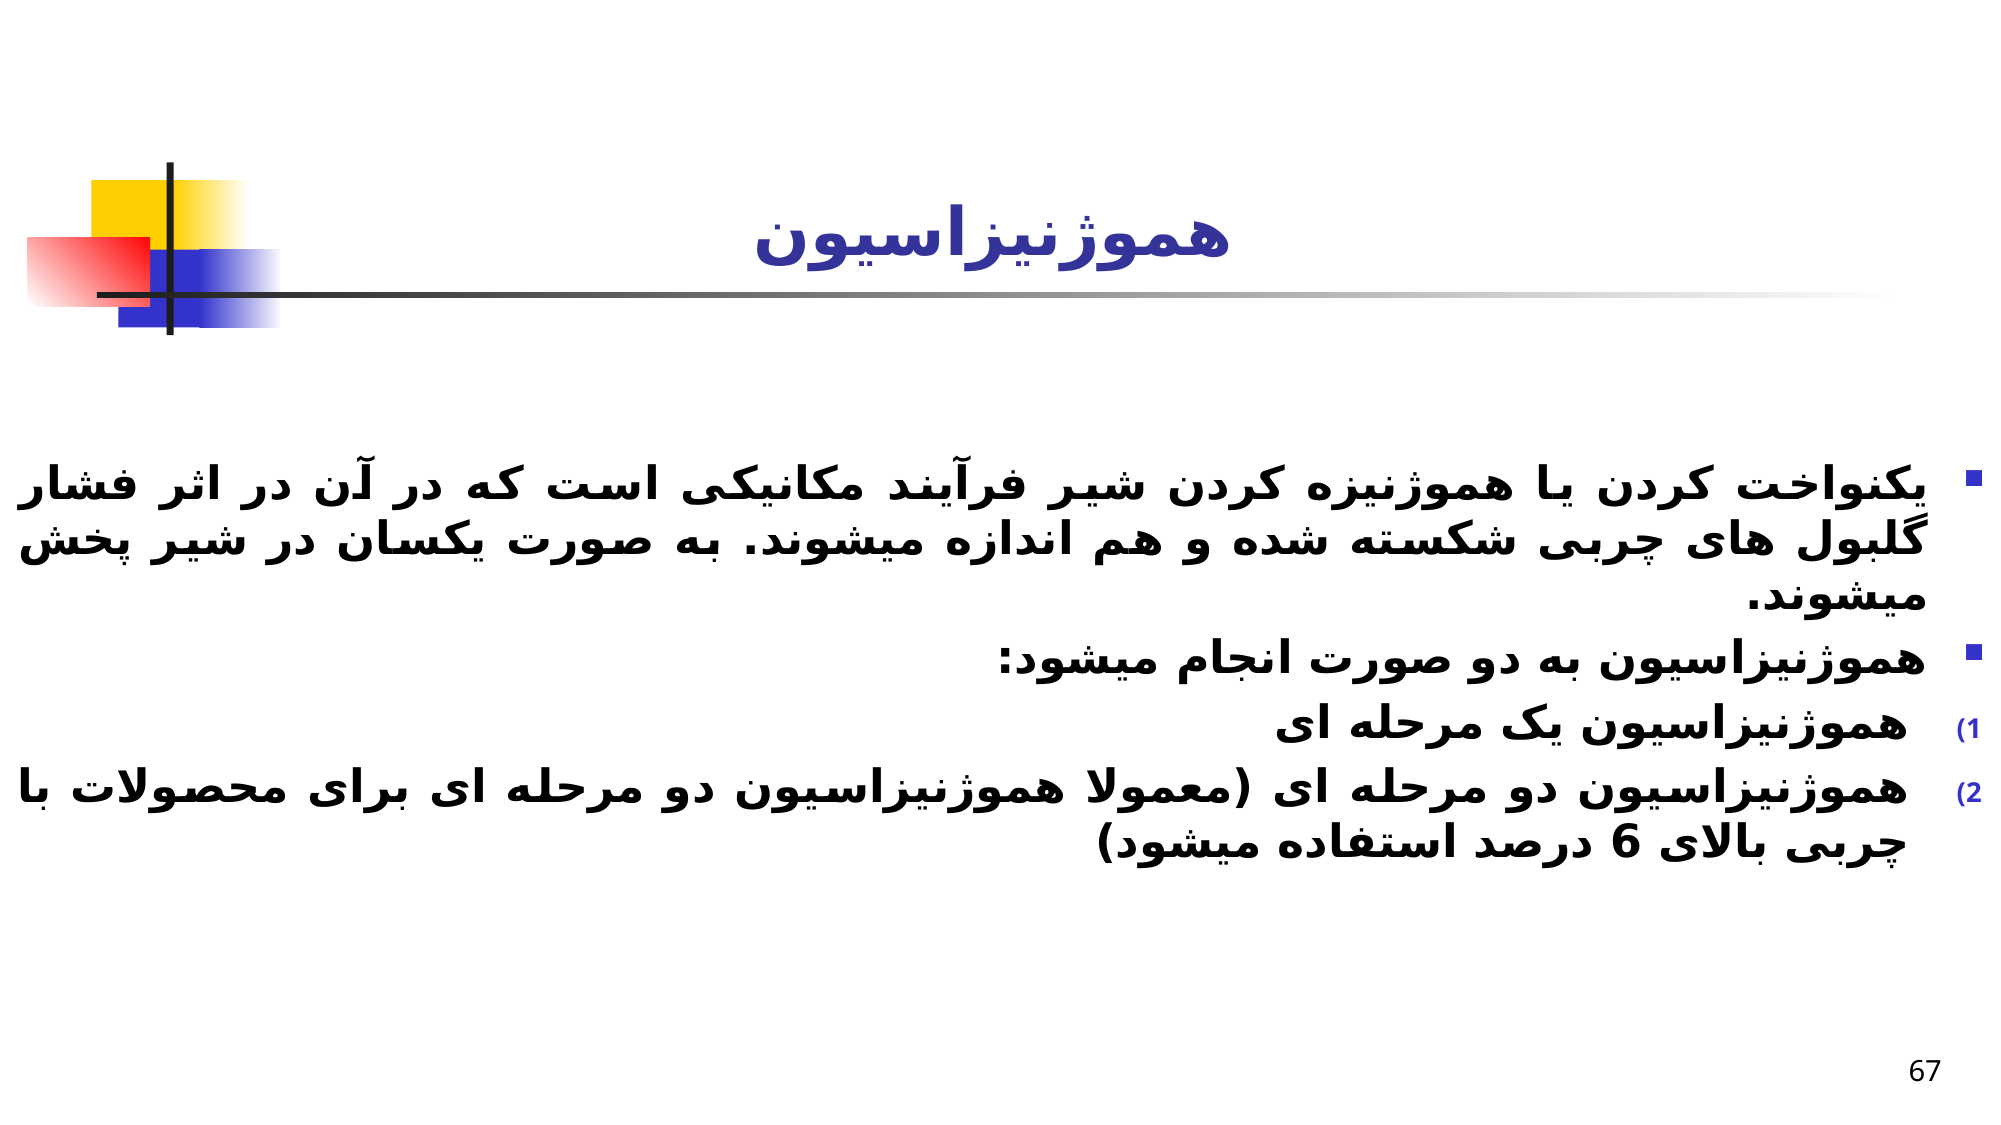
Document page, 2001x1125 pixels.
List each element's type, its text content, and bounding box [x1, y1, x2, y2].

title هموژنیزاسیون [140, 126, 1846, 277]
list یکنواخت کردن یا هموژنیزه کردن شیر فرآیند مکانیکی است که در آن در اثر فشار گلبول های چربی شکسته شده و هم اندازه میشوند. به صورت یکسان در شیر پخش میشوند. هموژنیزاسیون به دو صورت انجام میشود: هموژنیزاسیون یک مرحله ای هموژنیزاسیون دو مرحله ای (معمولا هموژنیزاسیون دو مرحله ای برای محصولات با چربی بالای 6 درصد استفاده میشود) [0, 297, 2000, 1125]
